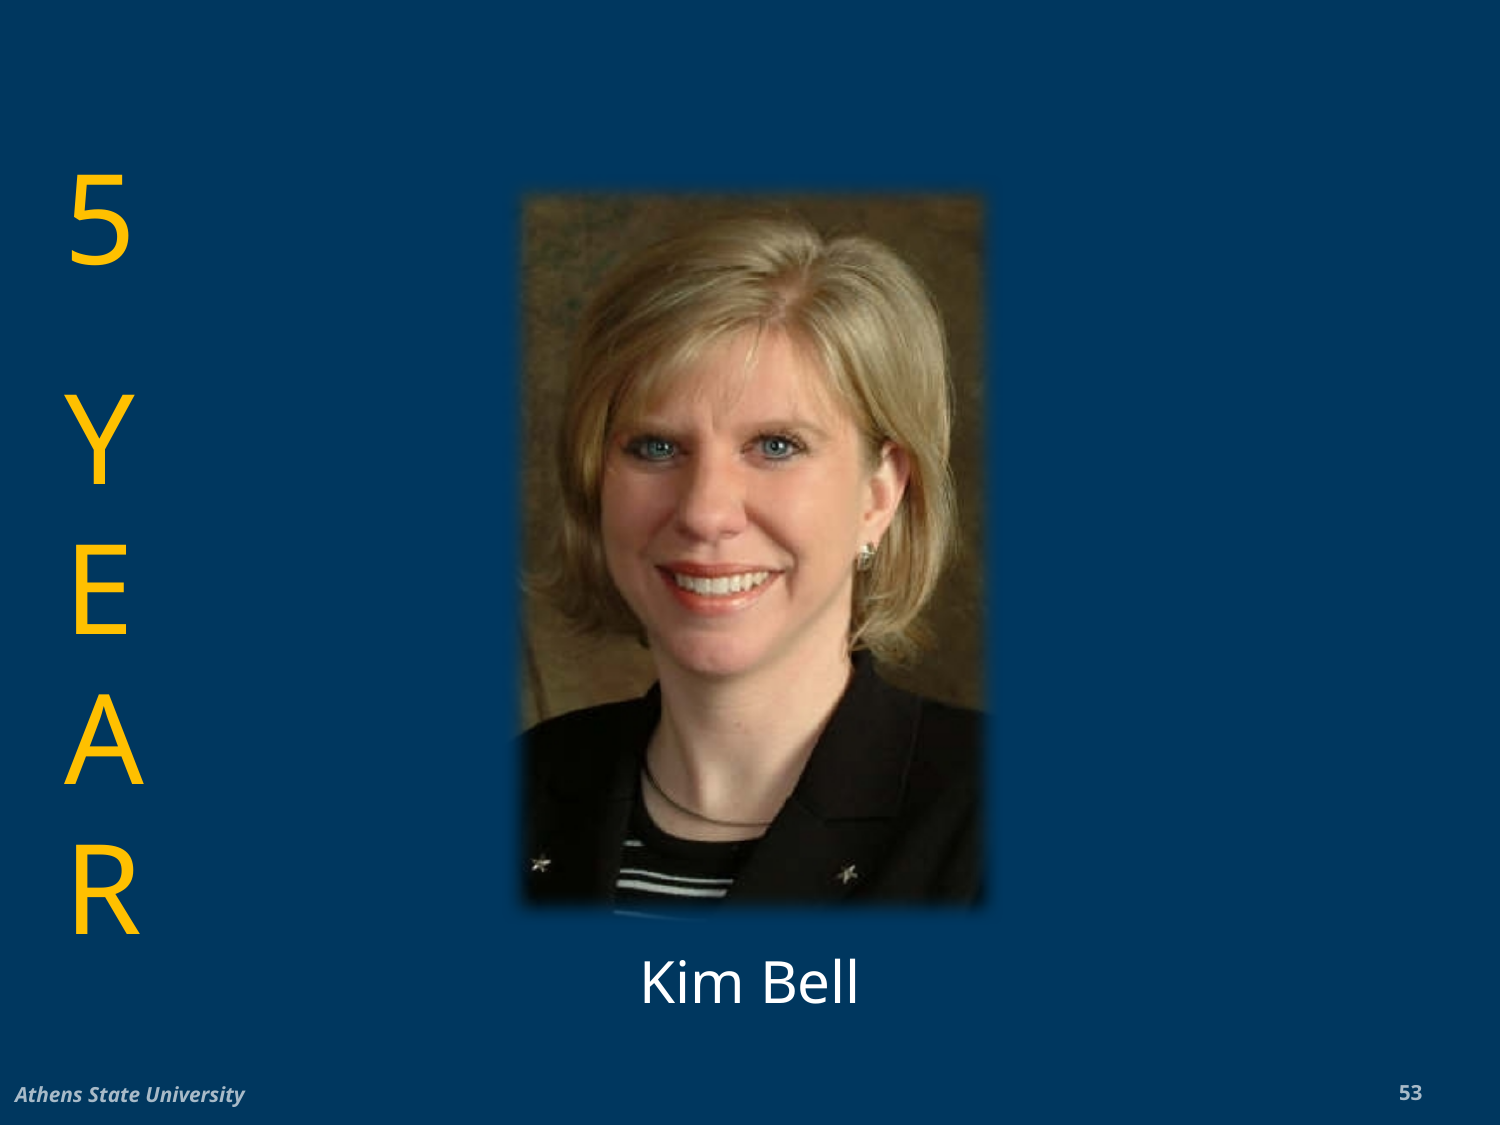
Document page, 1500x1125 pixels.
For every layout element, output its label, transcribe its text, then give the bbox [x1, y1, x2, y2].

text_box 5 YEAR [50, 131, 163, 967]
picture [502, 174, 1003, 926]
text_box Kim Bell [575, 938, 925, 1023]
footer Athens State University [0, 1073, 671, 1115]
slide_number 53 [1293, 1073, 1438, 1115]
